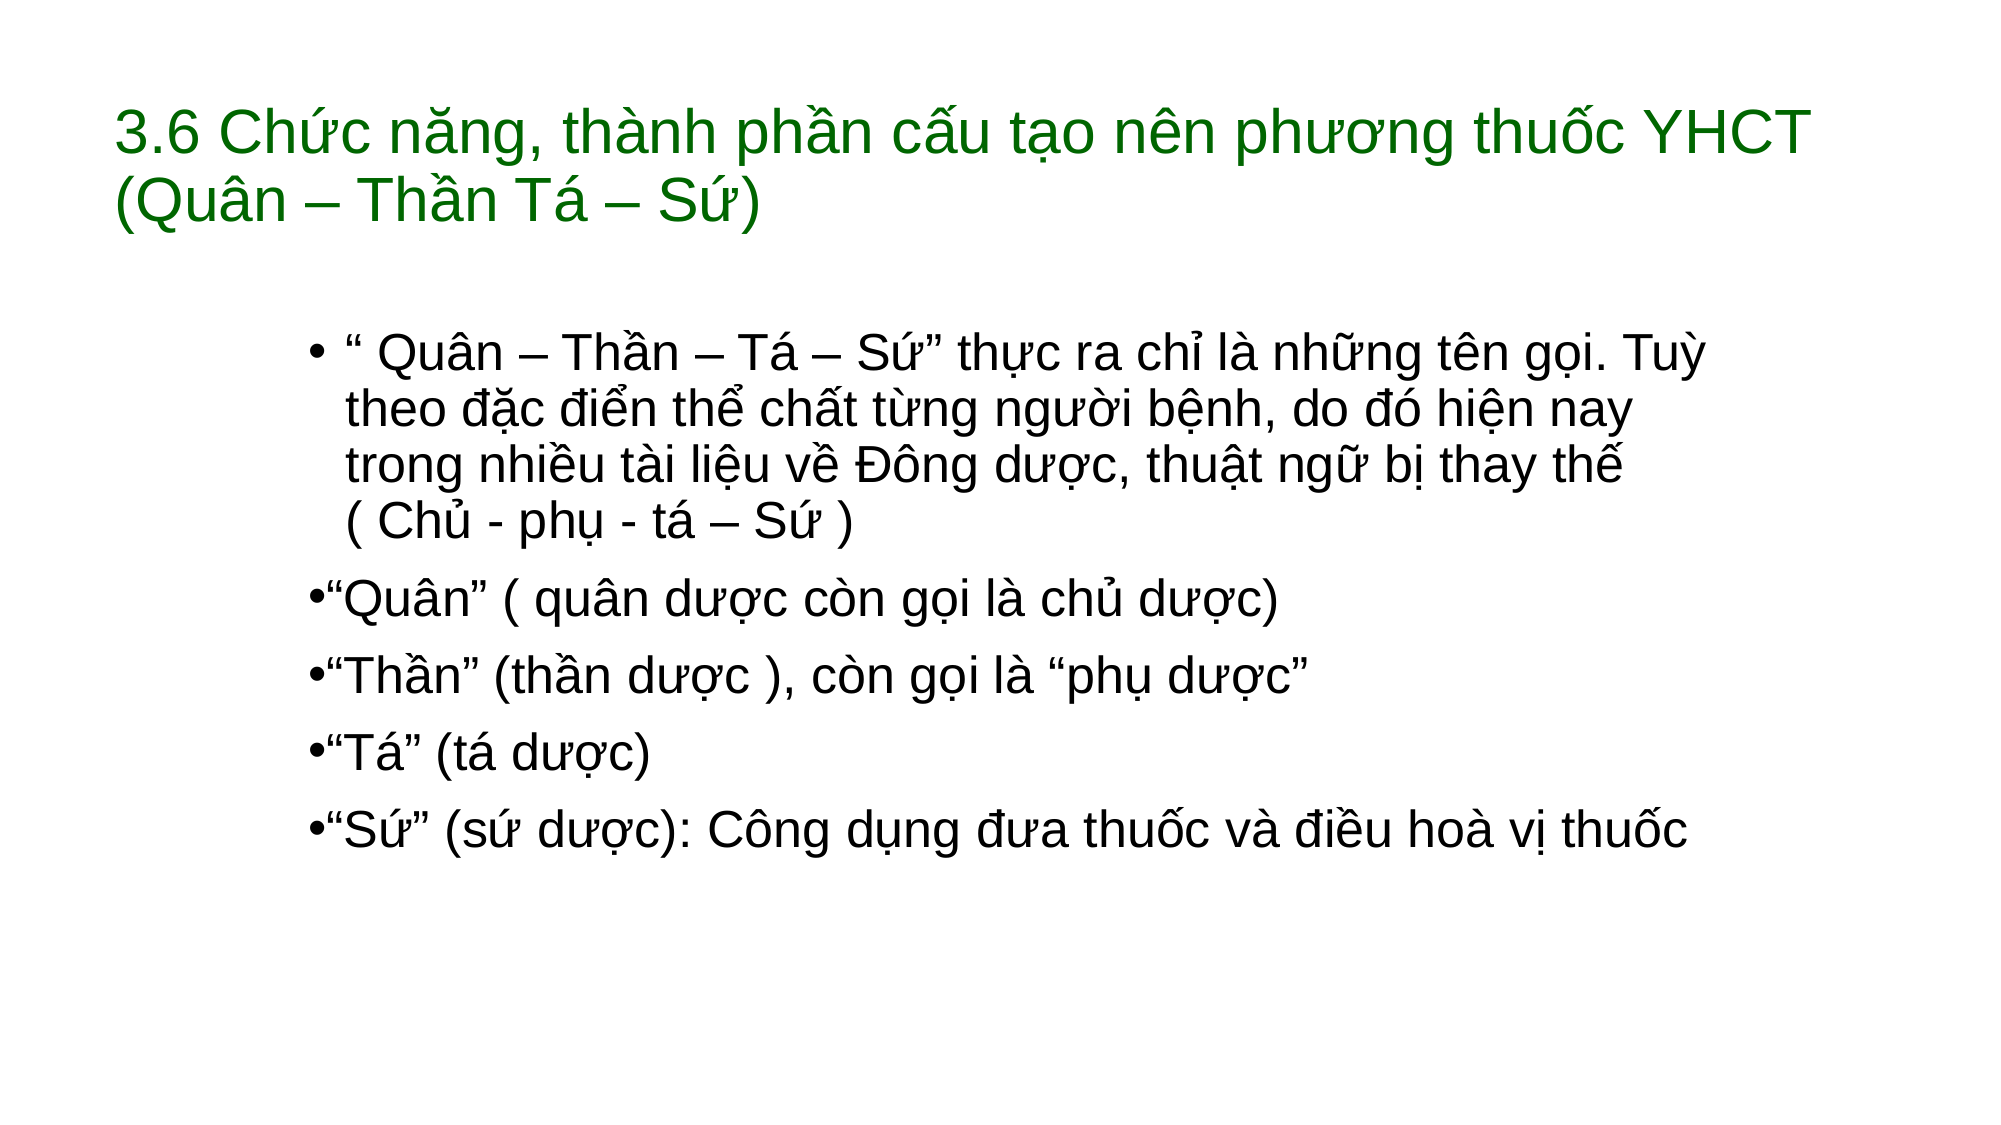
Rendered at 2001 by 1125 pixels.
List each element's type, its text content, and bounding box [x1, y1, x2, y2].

list “ Quân – Thần – Tá – Sứ” thực ra chỉ là những tên gọi. Tuỳ theo đặc điển thể chất từng người bệnh, do đó hiện nay trong nhiều tài liệu về Đông dược, thuật ngữ bị thay thế ( Chủ - phụ - tá – Sứ ) “Quân” ( quân dược còn gọi là chủ dược) “Thần” (thần dược ), còn gọi là “phụ dược” “Tá” (tá dược) “Sứ” (sứ dược): Công dụng đưa thuốc và điều hoà vị thuốc [293, 318, 1757, 944]
title 3.6 Chức năng, thành phần cấu tạo nên phương thuốc YHCT (Quân – Thần Tá – Sứ) [99, 38, 1900, 296]
